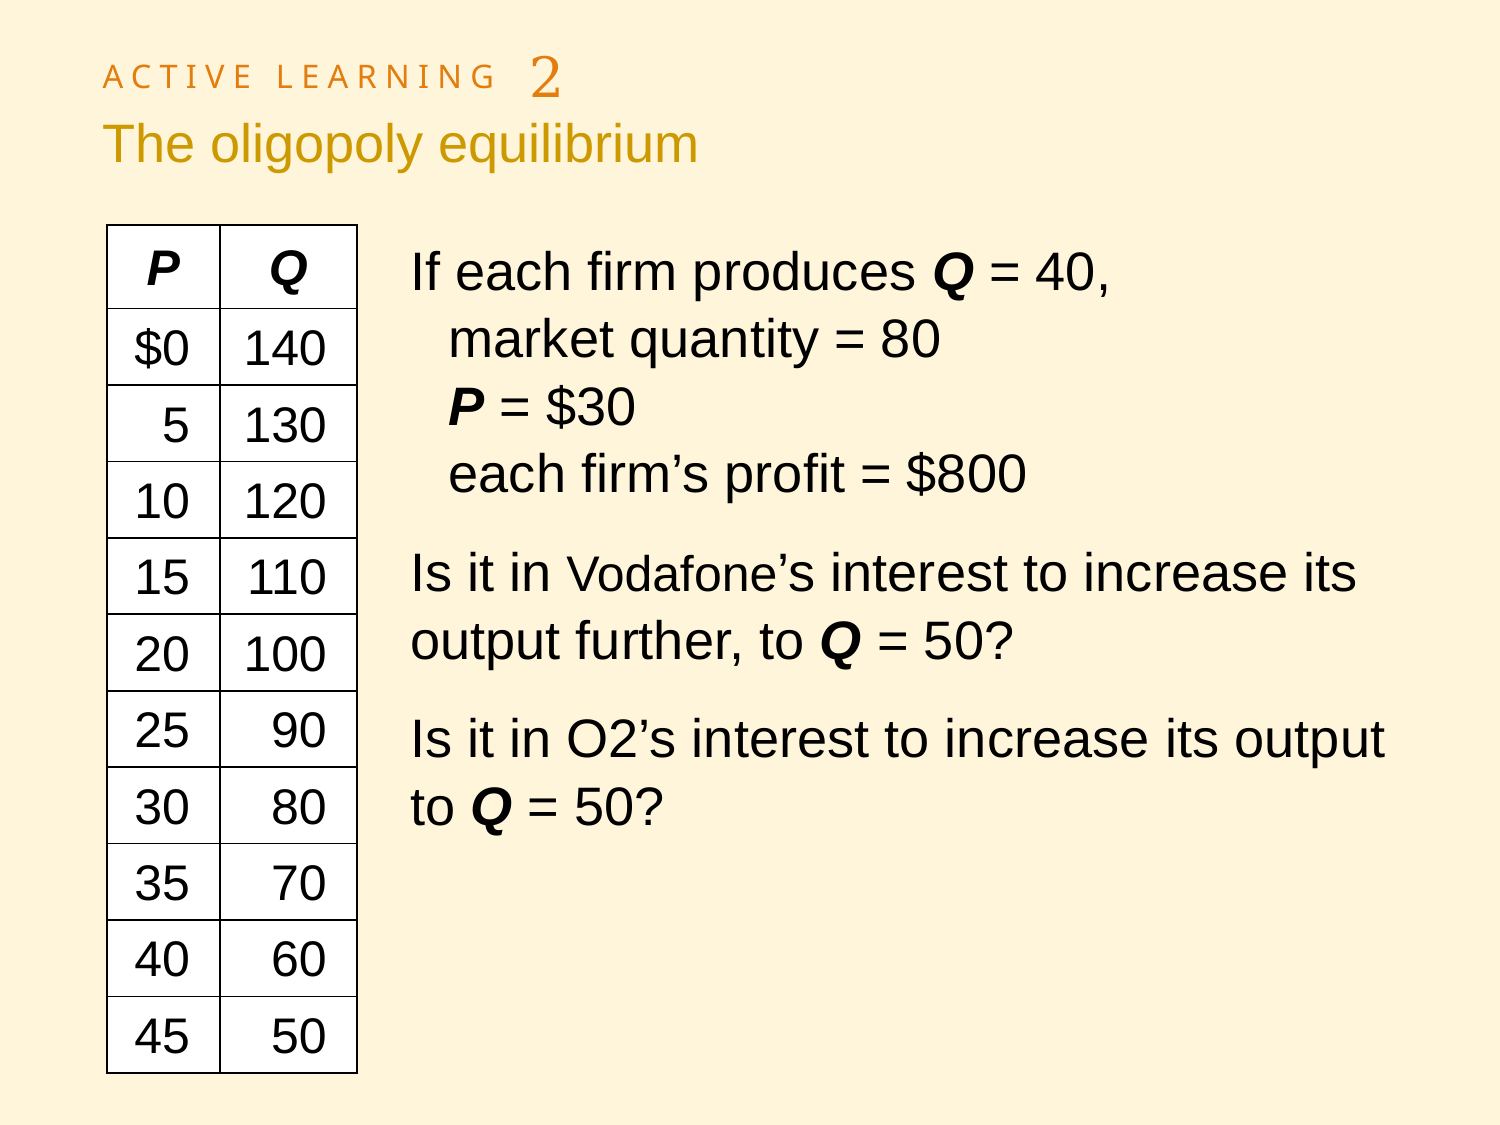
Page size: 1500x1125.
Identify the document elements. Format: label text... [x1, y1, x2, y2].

table_cell 70 [221, 844, 356, 919]
table_cell 90 [221, 692, 356, 766]
table_cell 130 [221, 386, 356, 461]
table_cell 15 [108, 539, 219, 613]
title ACTIVE LEARNING 2 The oligopoly equilibrium [87, 24, 1435, 182]
table_cell 35 [108, 844, 219, 919]
table_cell 50 [221, 997, 356, 1072]
text_box If each firm produces Q = 40, market quantity = 80 P = $30 each firm’s profit = $800 Is it in Vodafone’s interest to increase its output further, to Q = 50? Is it in O2’s interest to increase its output to Q = 50? [395, 225, 1455, 1029]
table_header Q [221, 226, 356, 308]
table_cell 45 [108, 997, 219, 1072]
table_cell 30 [108, 768, 219, 843]
table_cell 110 [221, 539, 356, 613]
table_cell 140 [221, 309, 356, 384]
table_cell $0 [108, 309, 219, 384]
table_cell 5 [108, 386, 219, 461]
table_cell 40 [108, 921, 219, 996]
table_cell 20 [108, 615, 219, 690]
table_cell 80 [221, 768, 356, 843]
table_cell 60 [221, 921, 356, 996]
table_cell 100 [221, 615, 356, 690]
table_header P [108, 226, 219, 308]
table_cell 25 [108, 692, 219, 766]
table_cell 120 [221, 462, 356, 537]
table_cell 10 [108, 462, 219, 537]
